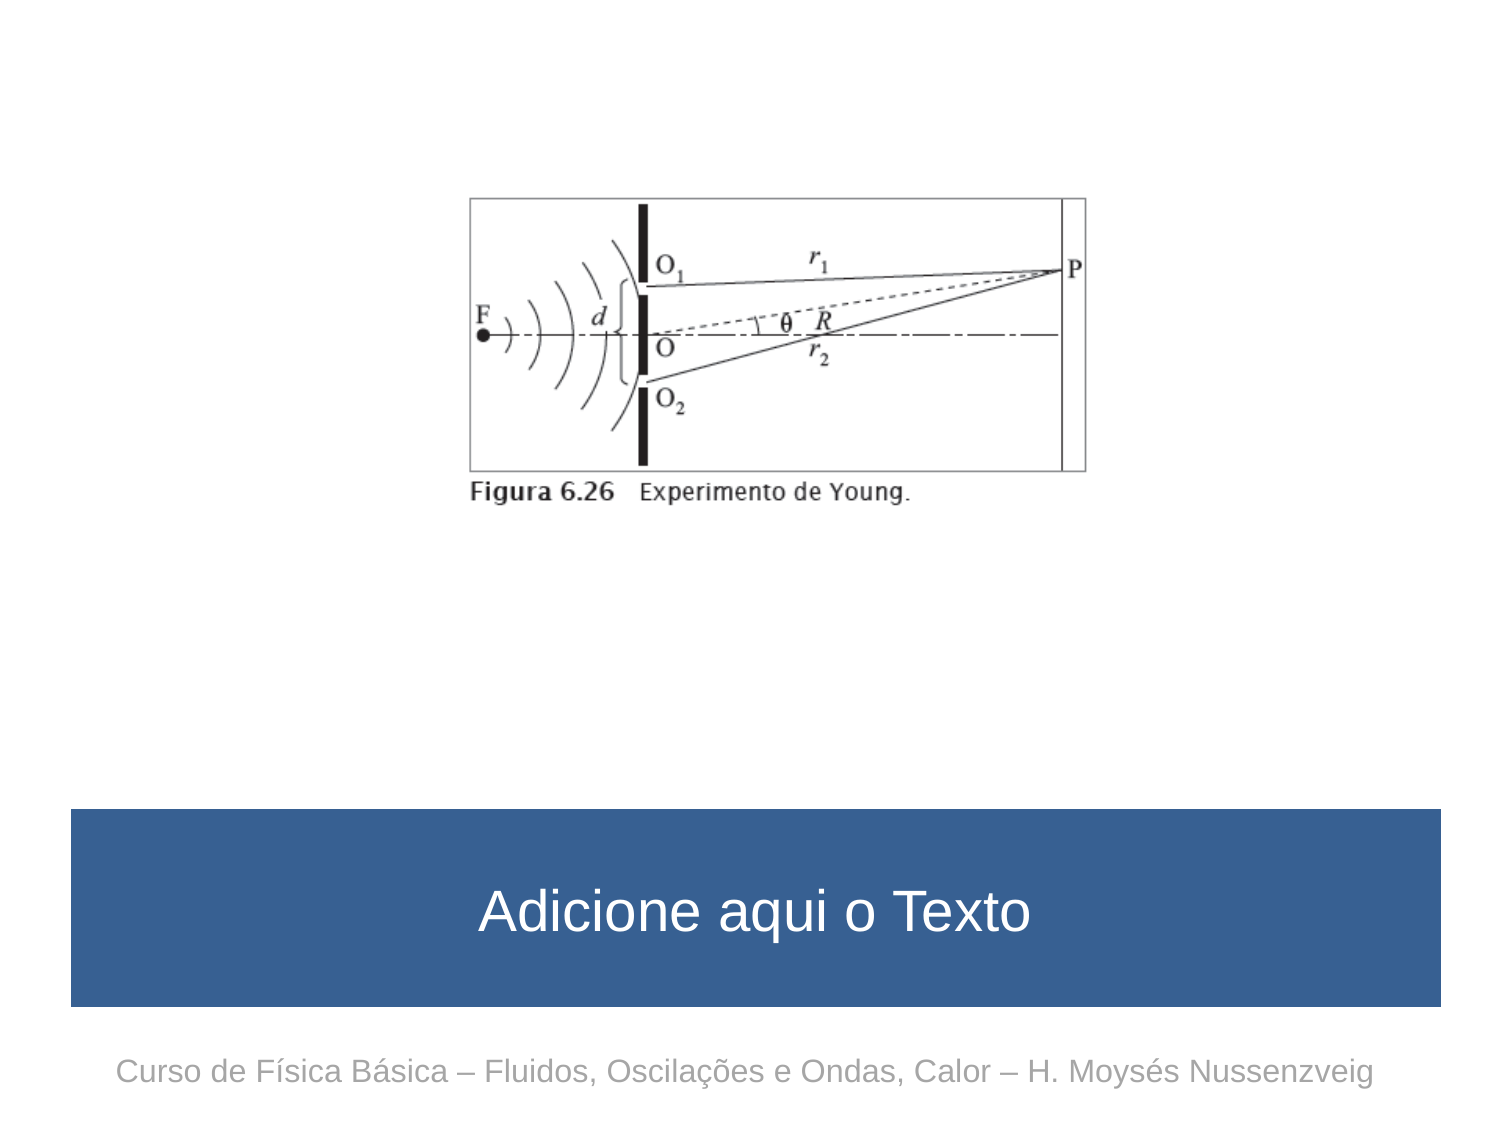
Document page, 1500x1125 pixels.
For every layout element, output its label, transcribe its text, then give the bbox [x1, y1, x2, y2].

picture [454, 184, 1096, 521]
text_box Adicione aqui o Texto [70, 808, 1442, 1008]
footer Curso de Física Básica – Fluidos, Oscilações e Ondas, Calor – H. Moysés Nussenzveig [0, 1042, 1500, 1103]
